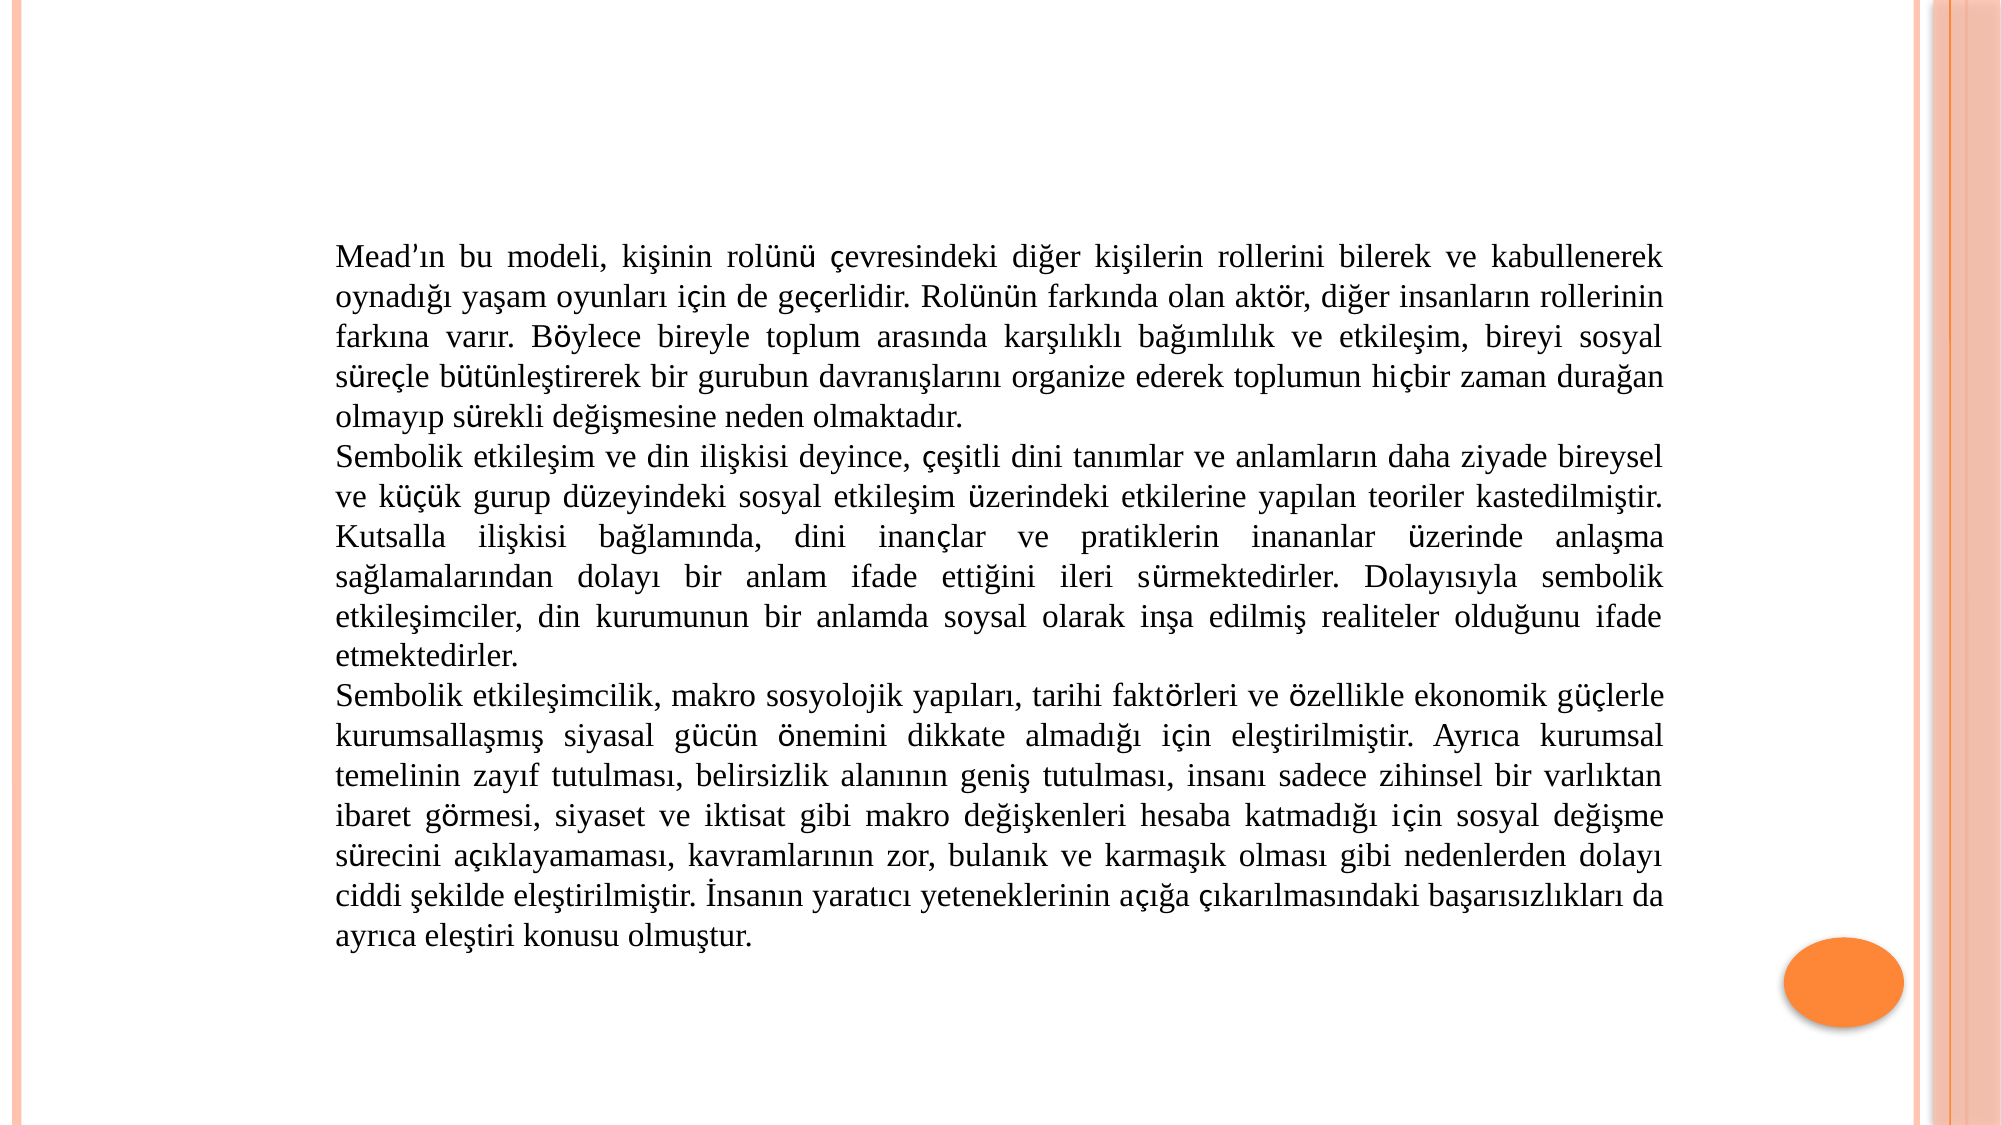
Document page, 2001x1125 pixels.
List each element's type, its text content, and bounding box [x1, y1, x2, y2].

text_box Mead’ın bu modeli, kişinin rolünü çevresindeki diğer kişilerin rollerini bilerek ve kabullenerek oynadığı yaşam oyunları için de geçerlidir. Rolünün farkında olan aktör, diğer insanların rollerinin farkına varır. Böylece bireyle toplum arasında karşılıklı bağımlılık ve etkileşim, bireyi sosyal süreçle bütünleştirerek bir gurubun davranışlarını organize ederek toplumun hiçbir zaman durağan olmayıp sürekli değişmesine neden olmaktadır. Sembolik etkileşim ve din ilişkisi deyince, çeşitli dini tanımlar ve anlamların daha ziyade bireysel ve küçük gurup düzeyindeki sosyal etkileşim üzerindeki etkilerine yapılan teoriler kastedilmiştir. Kutsalla ilişkisi bağlamında, dini inançlar ve pratiklerin inananlar üzerinde anlaşma sağlamalarından dolayı bir anlam ifade ettiğini ileri sürmektedirler. Dolayısıyla sembolik etkileşimciler, din kurumunun bir anlamda soysal olarak inşa edilmiş realiteler olduğunu ifade etmektedirler. Sembolik etkileşimcilik, makro sosyolojik yapıları, tarihi faktörleri ve özellikle ekonomik güçlerle kurumsallaşmış siyasal gücün önemini dikkate almadığı için eleştirilmiştir. Ayrıca kurumsal temelinin zayıf tutulması, belirsizlik alanının geniş tutulması, insanı sadece zihinsel bir varlıktan ibaret görmesi, siyaset ve iktisat gibi makro değişkenleri hesaba katmadığı için sosyal değişme sürecini açıklayamaması, kavramlarının zor, bulanık ve karmaşık olması gibi nedenlerden dolayı ciddi şekilde eleştirilmiştir. İnsanın yaratıcı yeteneklerinin açığa çıkarılmasındaki başarısızlıkları da ayrıca eleştiri konusu olmuştur. [320, 226, 1680, 961]
